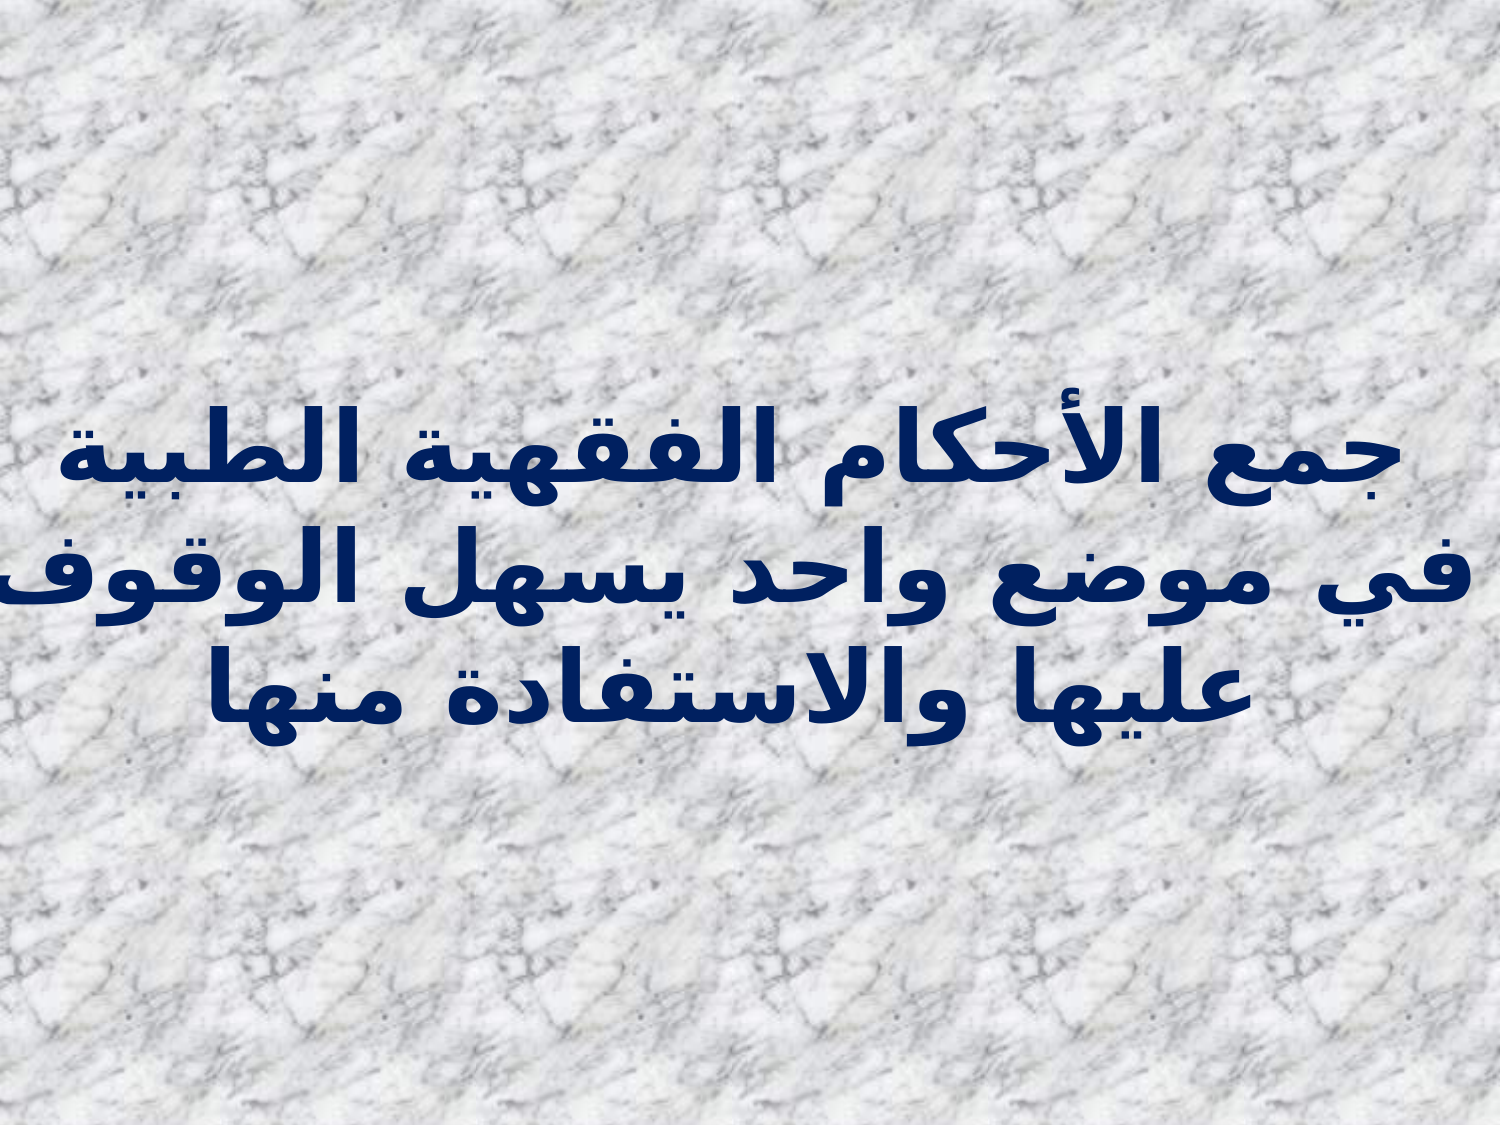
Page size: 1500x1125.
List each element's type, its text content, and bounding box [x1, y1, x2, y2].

title جمع الأحكام الفقهية الطبية في موضع واحد يسهل الوقوف عليها والاستفادة منها [0, 0, 1500, 1125]
